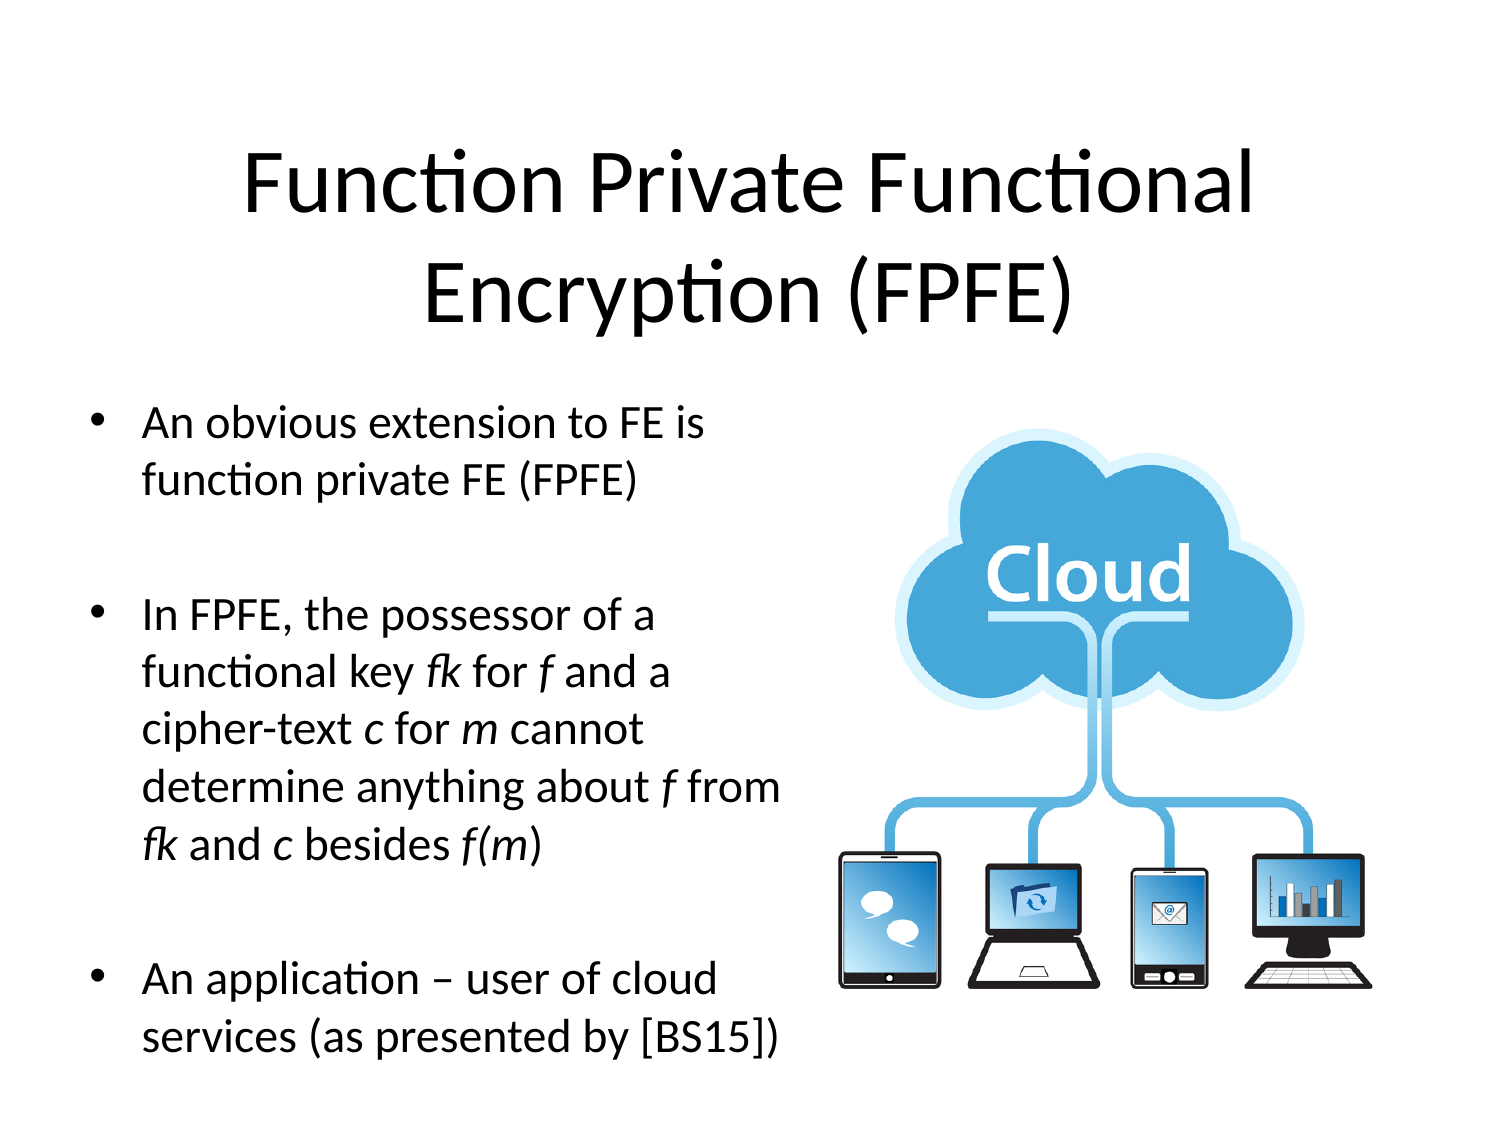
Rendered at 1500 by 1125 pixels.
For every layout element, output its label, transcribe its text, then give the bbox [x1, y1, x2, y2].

picture [784, 388, 1426, 1029]
title Function Private Functional Encryption (FPFE) [75, 99, 1425, 362]
list An obvious extension to FE is function private FE (FPFE) In FPFE, the possessor of a functional key fk for f and a cipher-text c for m cannot determine anything about f from fk and c besides f(m) An application – user of cloud services (as presented by [BS15]) [74, 382, 828, 1081]
